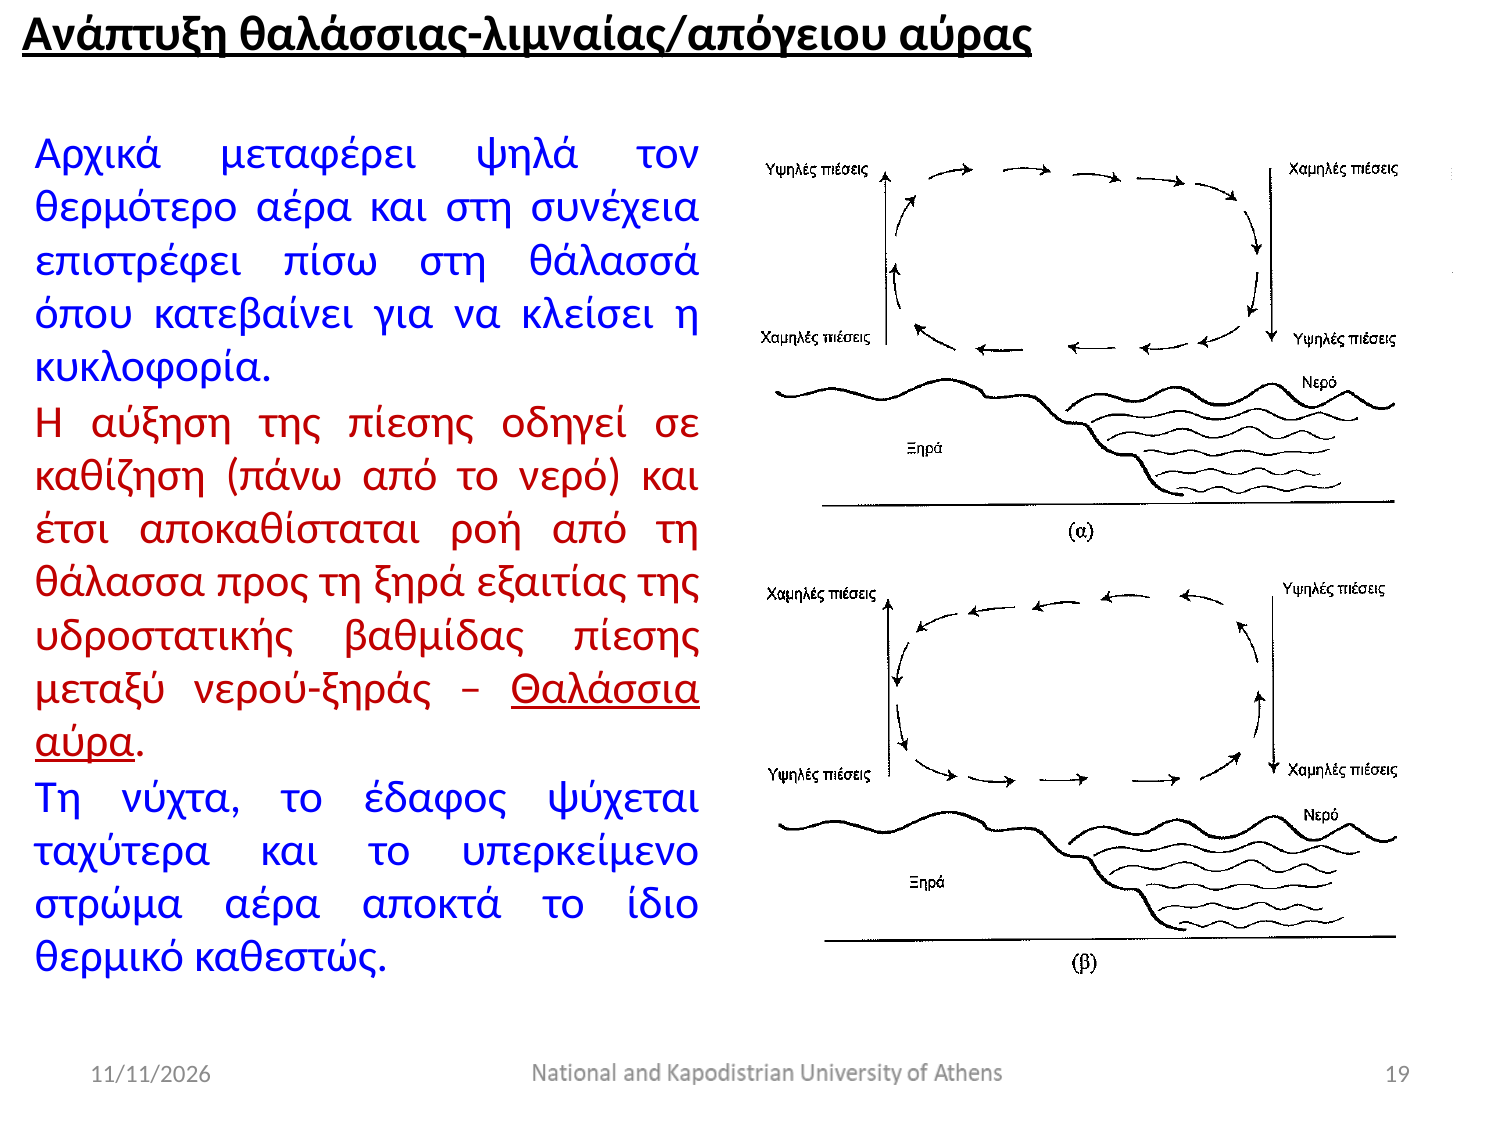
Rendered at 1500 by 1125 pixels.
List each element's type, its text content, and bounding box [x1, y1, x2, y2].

picture [459, 1042, 1074, 1103]
picture [696, 147, 1454, 978]
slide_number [75, 1042, 425, 1103]
text_box Ανάπτυξη θαλάσσιας-λιμναίας/απόγειου αύρας [5, 0, 1248, 68]
text_box Αρχικά μεταφέρει ψηλά τον θερμότερο αέρα και στη συνέχεια επιστρέφει πίσω στη θάλασσά όπου κατεβαίνει για να κλείσει η κυκλοφορία. Η αύξηση της πίεσης οδηγεί σε καθίζηση (πάνω από το νερό) και έτσι αποκαθίσταται ροή από τη θάλασσα προς τη ξηρά εξαιτίας της υδροστατικής βαθμίδας πίεσης μεταξύ νερού-ξηράς – Θαλάσσια αύρα. Τη νύχτα, το έδαφος ψύχεται ταχύτερα και το υπερκείμενο στρώμα αέρα αποκτά το ίδιο θερμικό καθεστώς. [17, 117, 715, 989]
slide_number 19 [1074, 1042, 1425, 1103]
